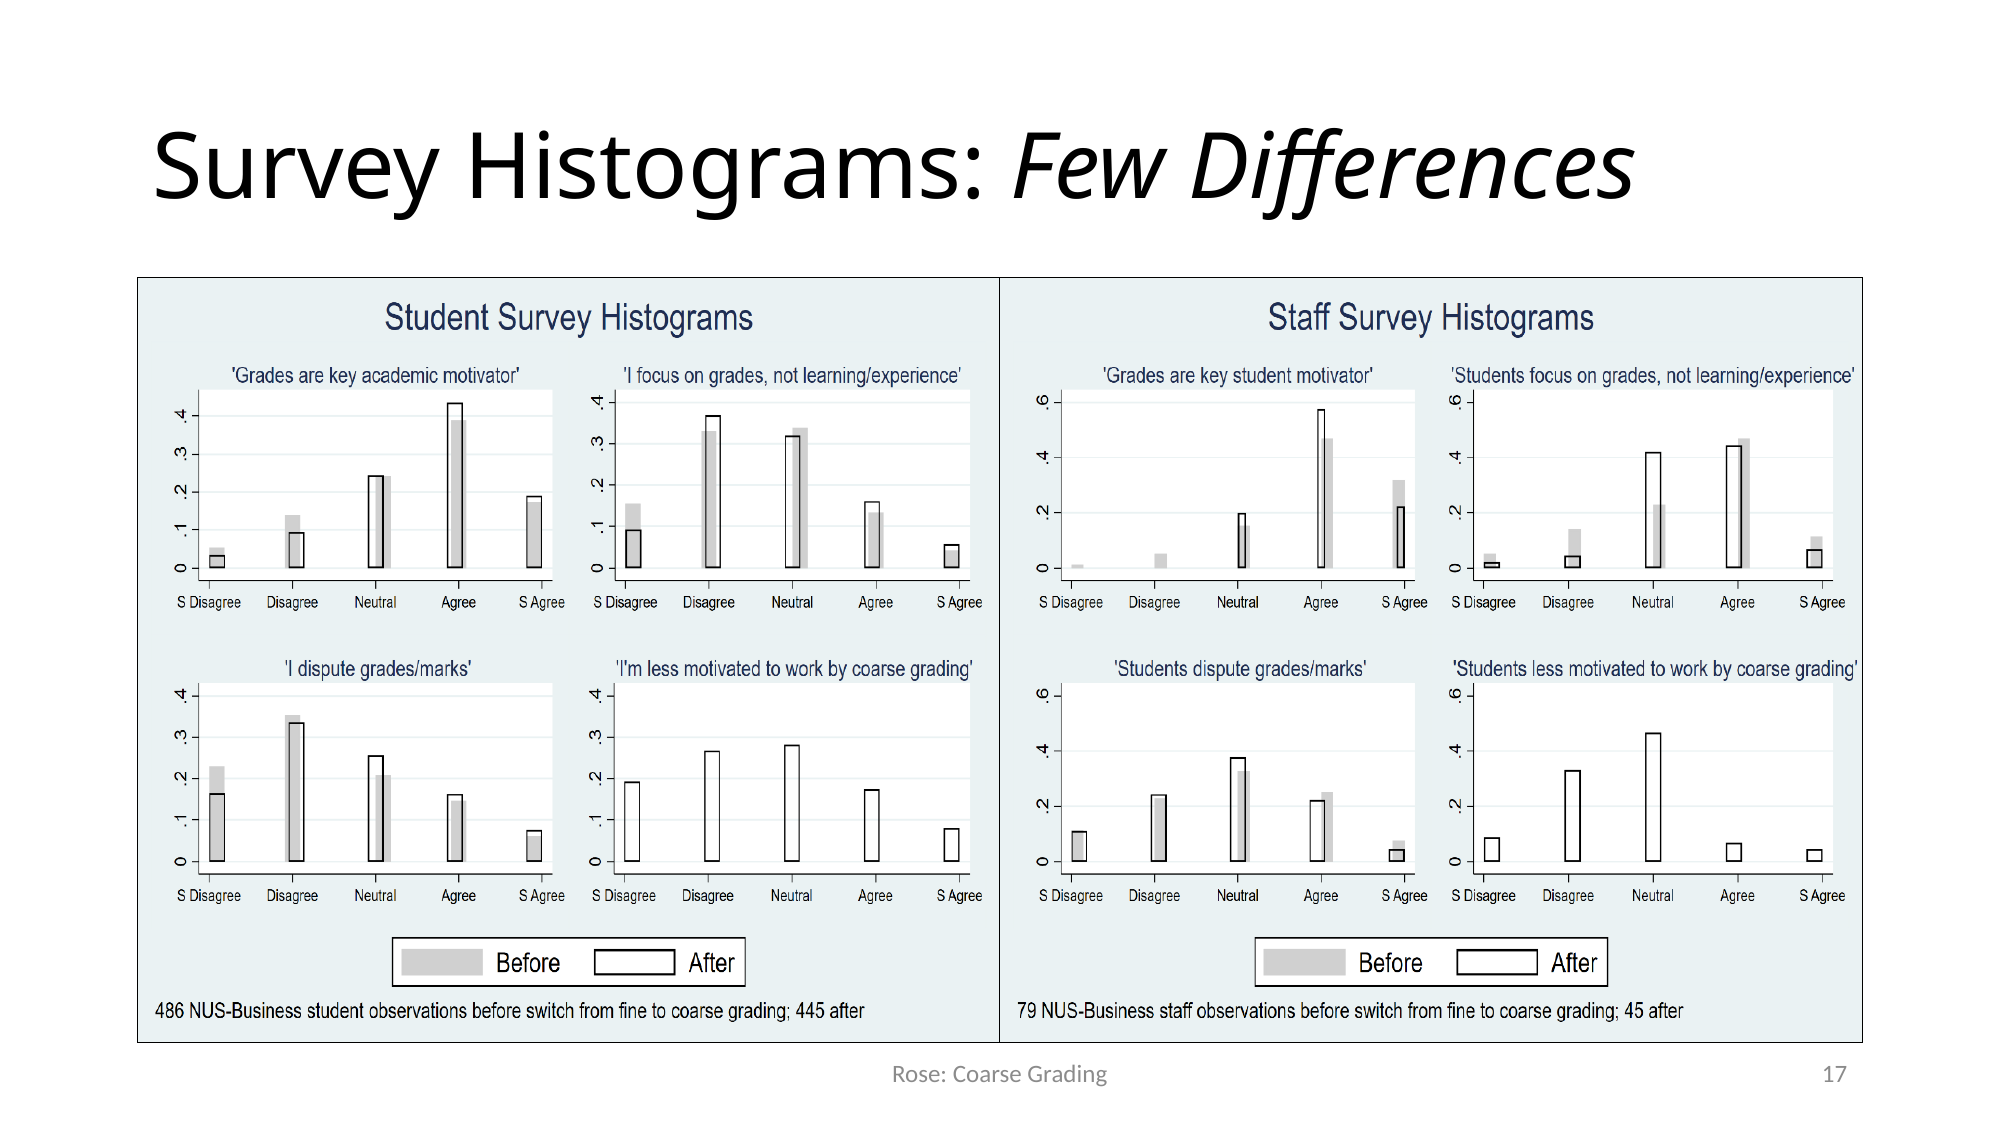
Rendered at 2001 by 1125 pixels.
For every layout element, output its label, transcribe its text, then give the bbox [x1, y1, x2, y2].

slide_number 17 [1412, 1043, 1863, 1103]
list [137, 277, 999, 1043]
title Survey Histograms: Few Differences [137, 59, 1863, 277]
footer Rose: Coarse Grading [662, 1043, 1338, 1103]
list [999, 277, 1863, 1043]
